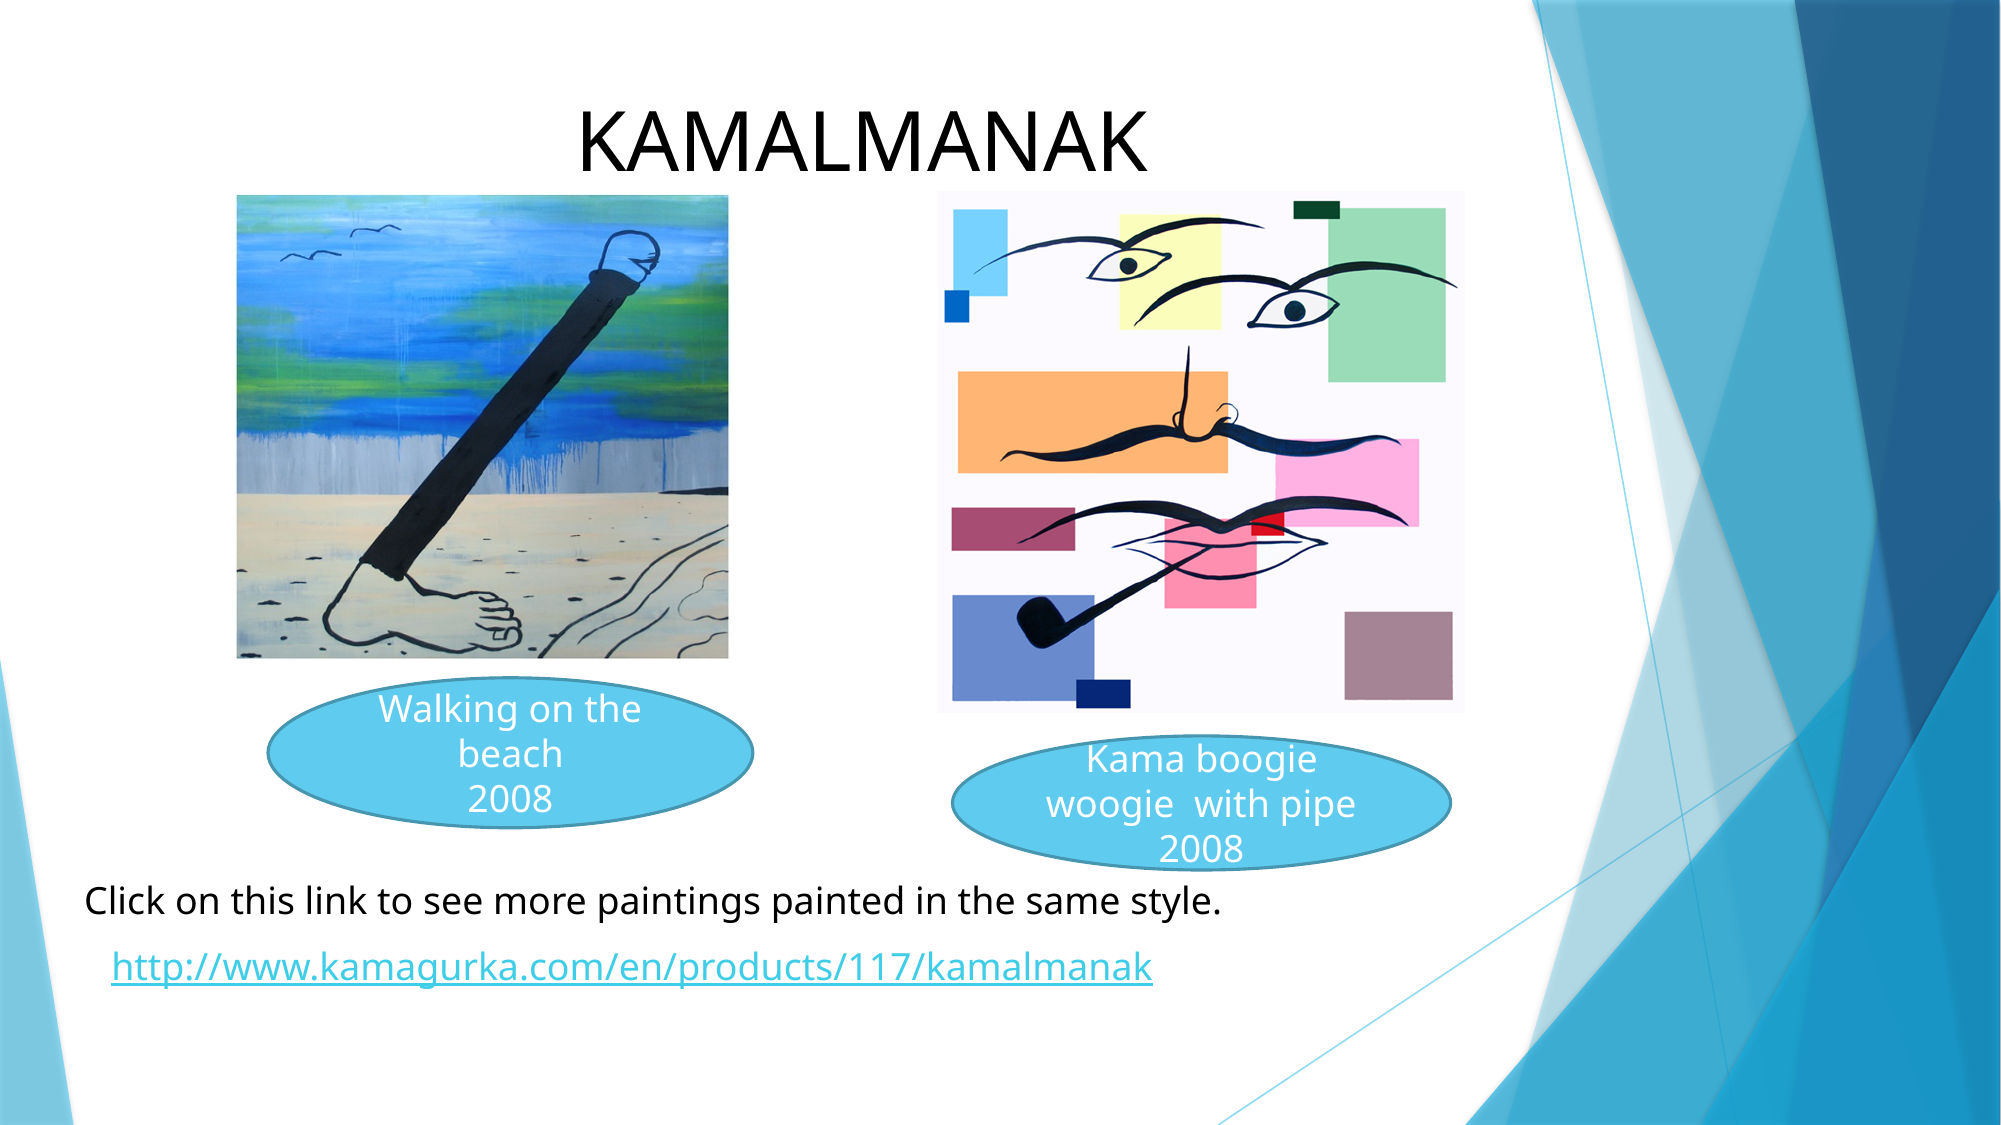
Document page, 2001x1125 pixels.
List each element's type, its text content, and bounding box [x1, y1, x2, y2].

text_box Walking on the beach 2008 [266, 676, 755, 830]
text_box http://www.kamagurka.com/en/products/117/kamalmanak [96, 935, 1279, 1047]
text_box Kama boogie woogie with pipe 2008 [950, 734, 1453, 870]
picture [232, 191, 733, 662]
text_box KAMALMANAK [223, 80, 1500, 645]
text_box Click on this link to see more paintings painted in the same style. [69, 870, 1655, 930]
picture [938, 191, 1465, 714]
